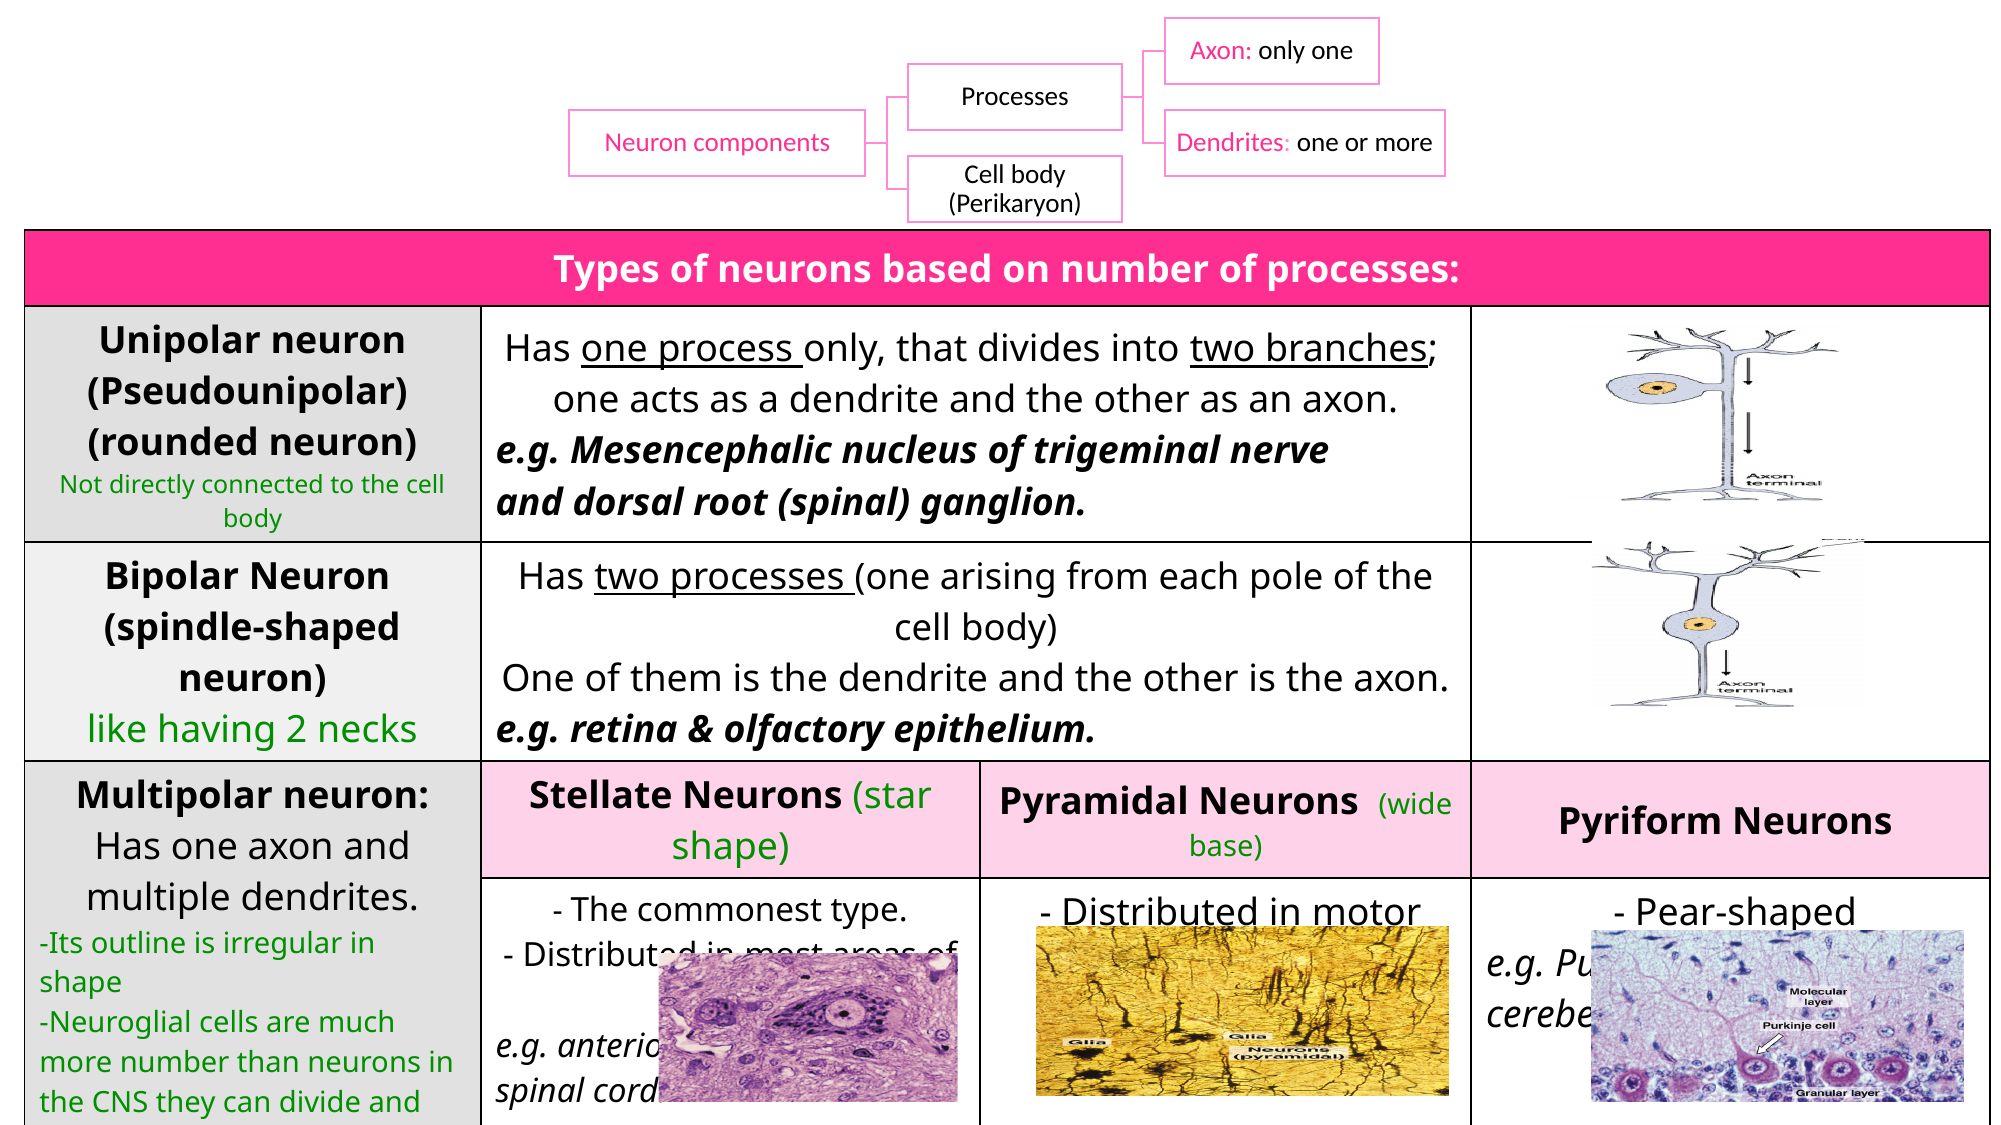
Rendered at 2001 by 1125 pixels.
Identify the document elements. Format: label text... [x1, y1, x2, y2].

table_cell - The commonest type. - Distributed in most areas of CNS e.g. anterior horn cells of the spinal cord. [482, 879, 979, 1125]
picture [1591, 930, 1964, 1102]
table_cell Has two processes (one arising from each pole of the cell body) One of them is the dendrite and the other is the axon. e.g. retina & olfactory epithelium. [482, 543, 1470, 760]
picture [1591, 539, 1865, 707]
picture [1036, 926, 1449, 1096]
table_cell Pyriform Neurons [1472, 762, 1989, 877]
table_cell - Distributed in motor area 4 of the cerebral cortex. [981, 879, 1470, 1125]
table_cell Unipolar neuron (Pseudounipolar) (rounded neuron) Not directly connected to the cell body [25, 307, 480, 541]
picture [658, 953, 958, 1102]
table_cell Multipolar neuron: Has one axon and multiple dendrites. -Its outline is irregular in shape -Neuroglial cells are much more number than neurons in the CNS they can divide and regenerate normally. [25, 762, 480, 1125]
picture [1566, 322, 1839, 501]
table_cell Bipolar Neuron (spindle-shaped neuron) like having 2 necks [25, 543, 480, 760]
table_cell [1472, 543, 1989, 760]
table_header Types of neurons based on number of processes: [25, 231, 1989, 305]
table_cell - Pear-shaped e.g. Purkinje cells of cerebellar cortex. [1472, 879, 1989, 1125]
table_cell Has one process only, that divides into two branches; one acts as a dendrite and the other as an axon. e.g. Mesencephalic nucleus of trigeminal nerve and dorsal root (spinal) ganglion. [482, 307, 1470, 541]
table_cell [1472, 307, 1989, 541]
table_cell Pyramidal Neurons (wide base) [981, 762, 1470, 877]
table_cell Stellate Neurons (star shape) [482, 762, 979, 877]
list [32, 18, 1983, 222]
